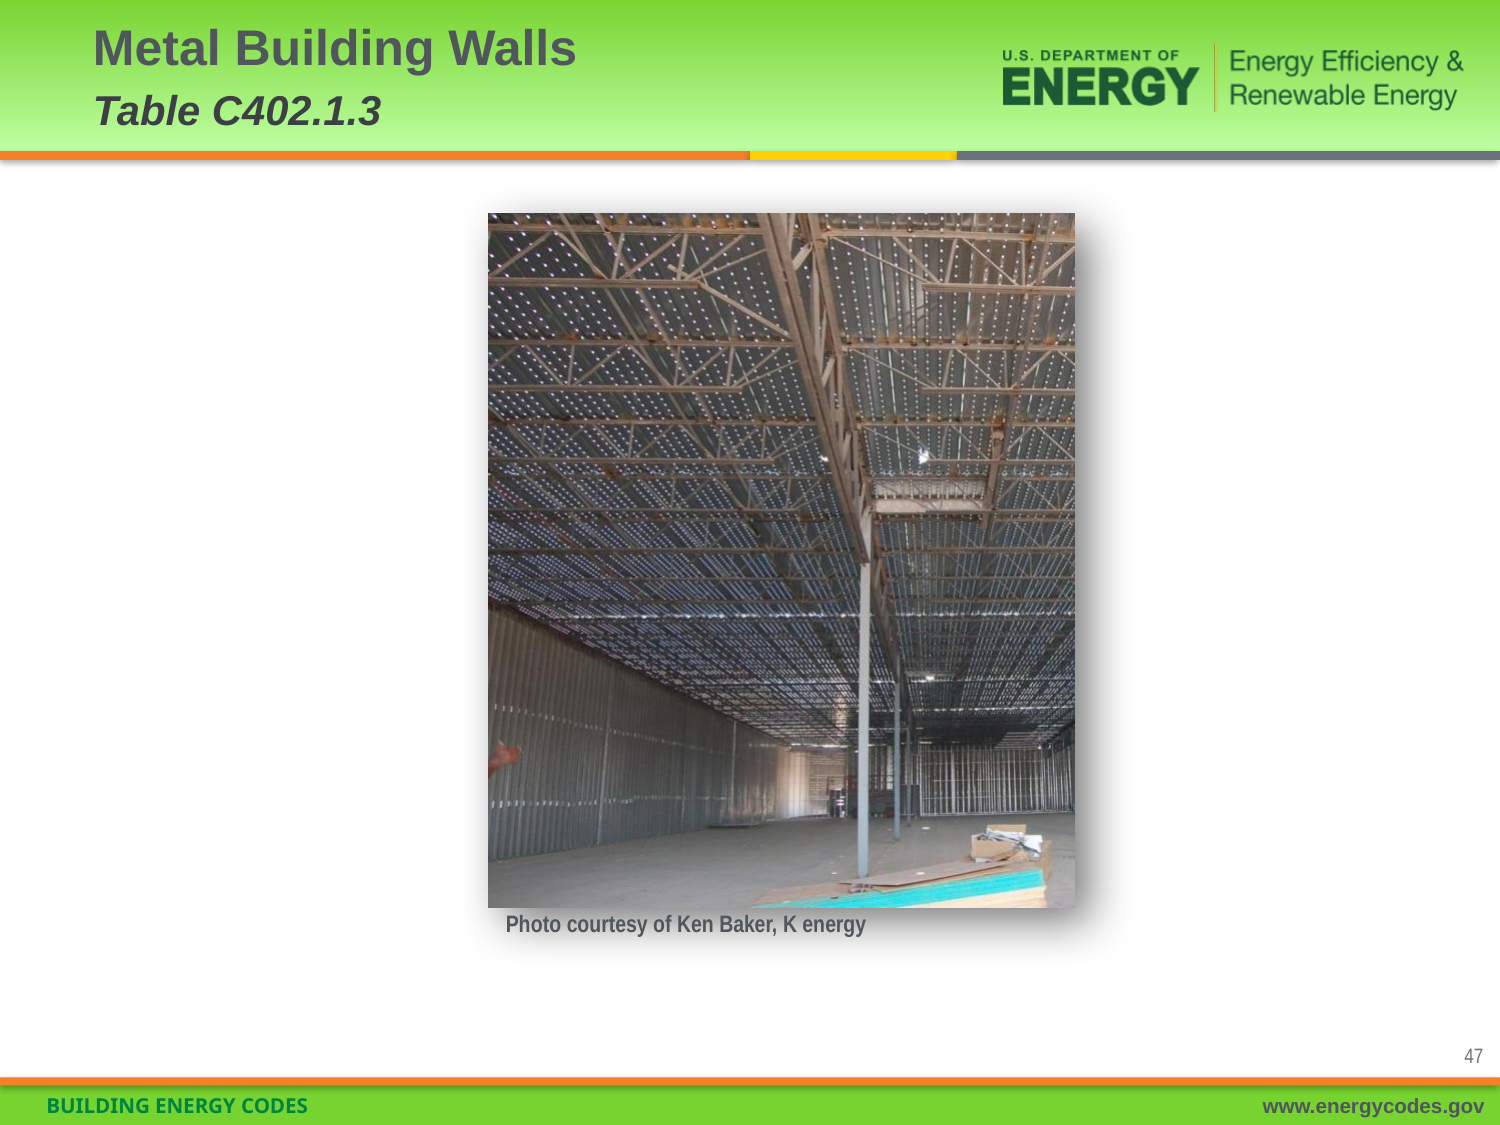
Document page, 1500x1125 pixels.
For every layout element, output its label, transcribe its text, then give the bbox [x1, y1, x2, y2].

text_box Photo courtesy of Ken Baker, K energy [490, 915, 904, 946]
picture [1003, 43, 1465, 112]
picture [488, 213, 1075, 908]
title Metal Building Walls Table C402.1.3 [77, 0, 959, 152]
